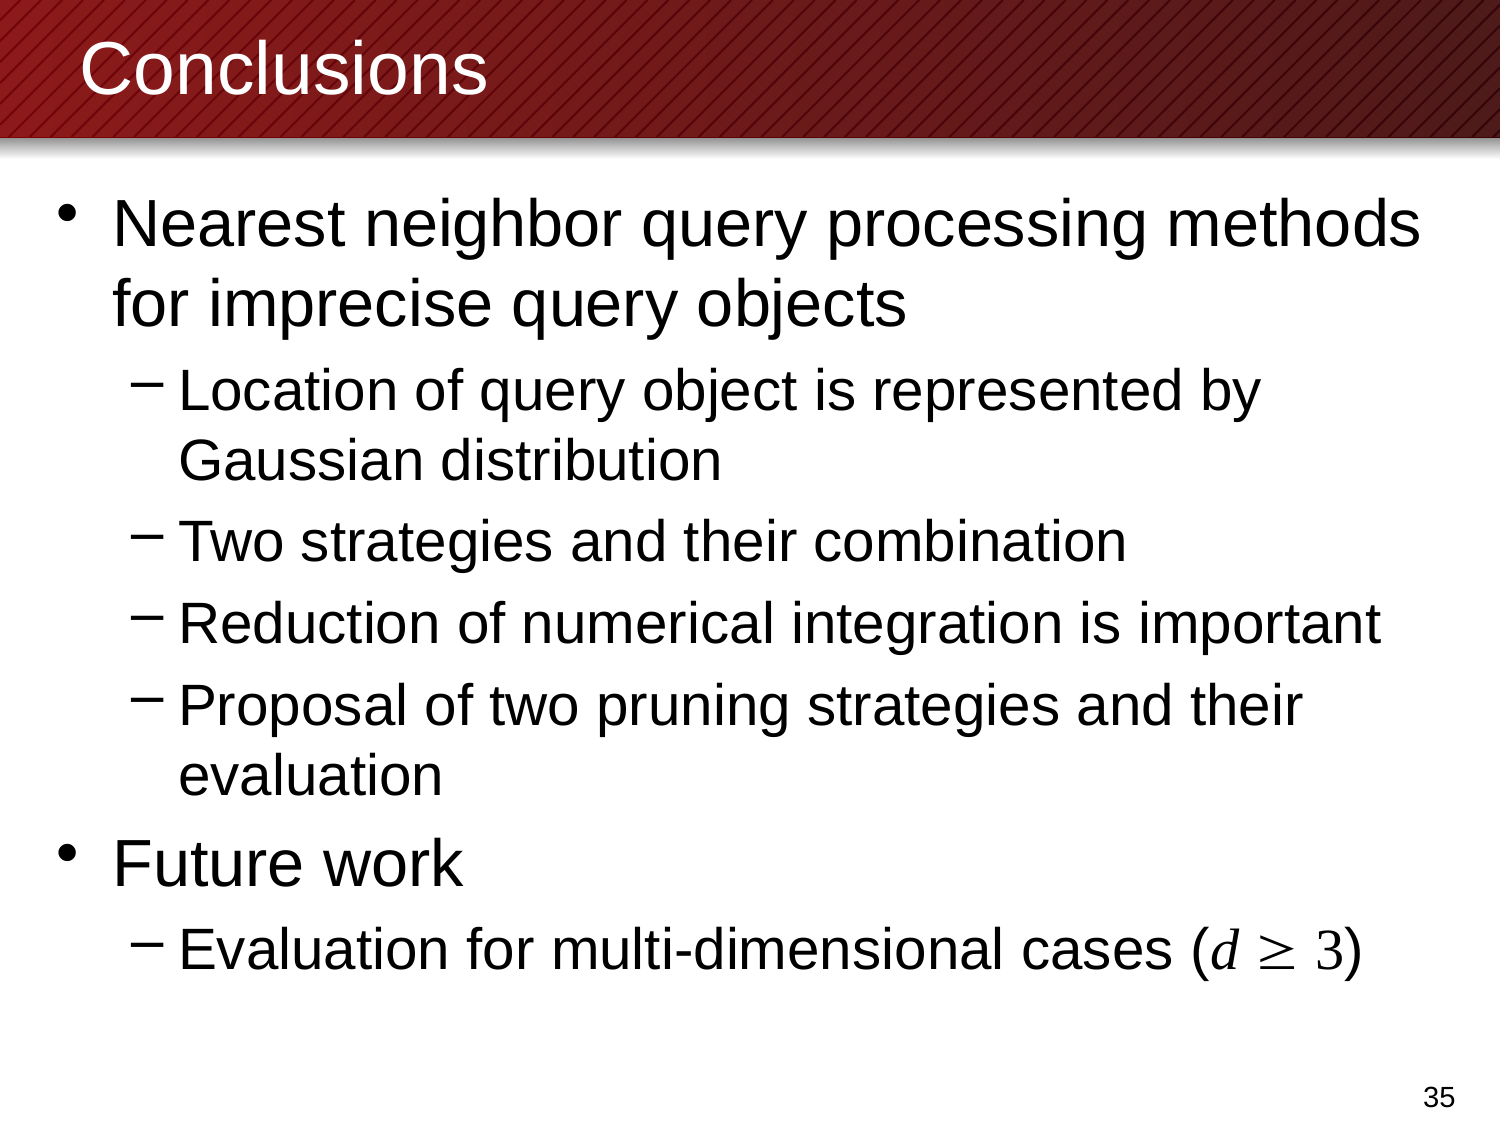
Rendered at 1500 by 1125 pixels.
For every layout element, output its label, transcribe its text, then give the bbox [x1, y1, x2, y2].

list Nearest neighbor query processing methods for imprecise query objects Location of query object is represented by Gaussian distribution Two strategies and their combination Reduction of numerical integration is important Proposal of two pruning strategies and their evaluation Future work Evaluation for multi-dimensional cases (d  3) [40, 172, 1460, 1071]
title Conclusions [64, 0, 1416, 134]
slide_number 34 [1120, 1070, 1471, 1115]
